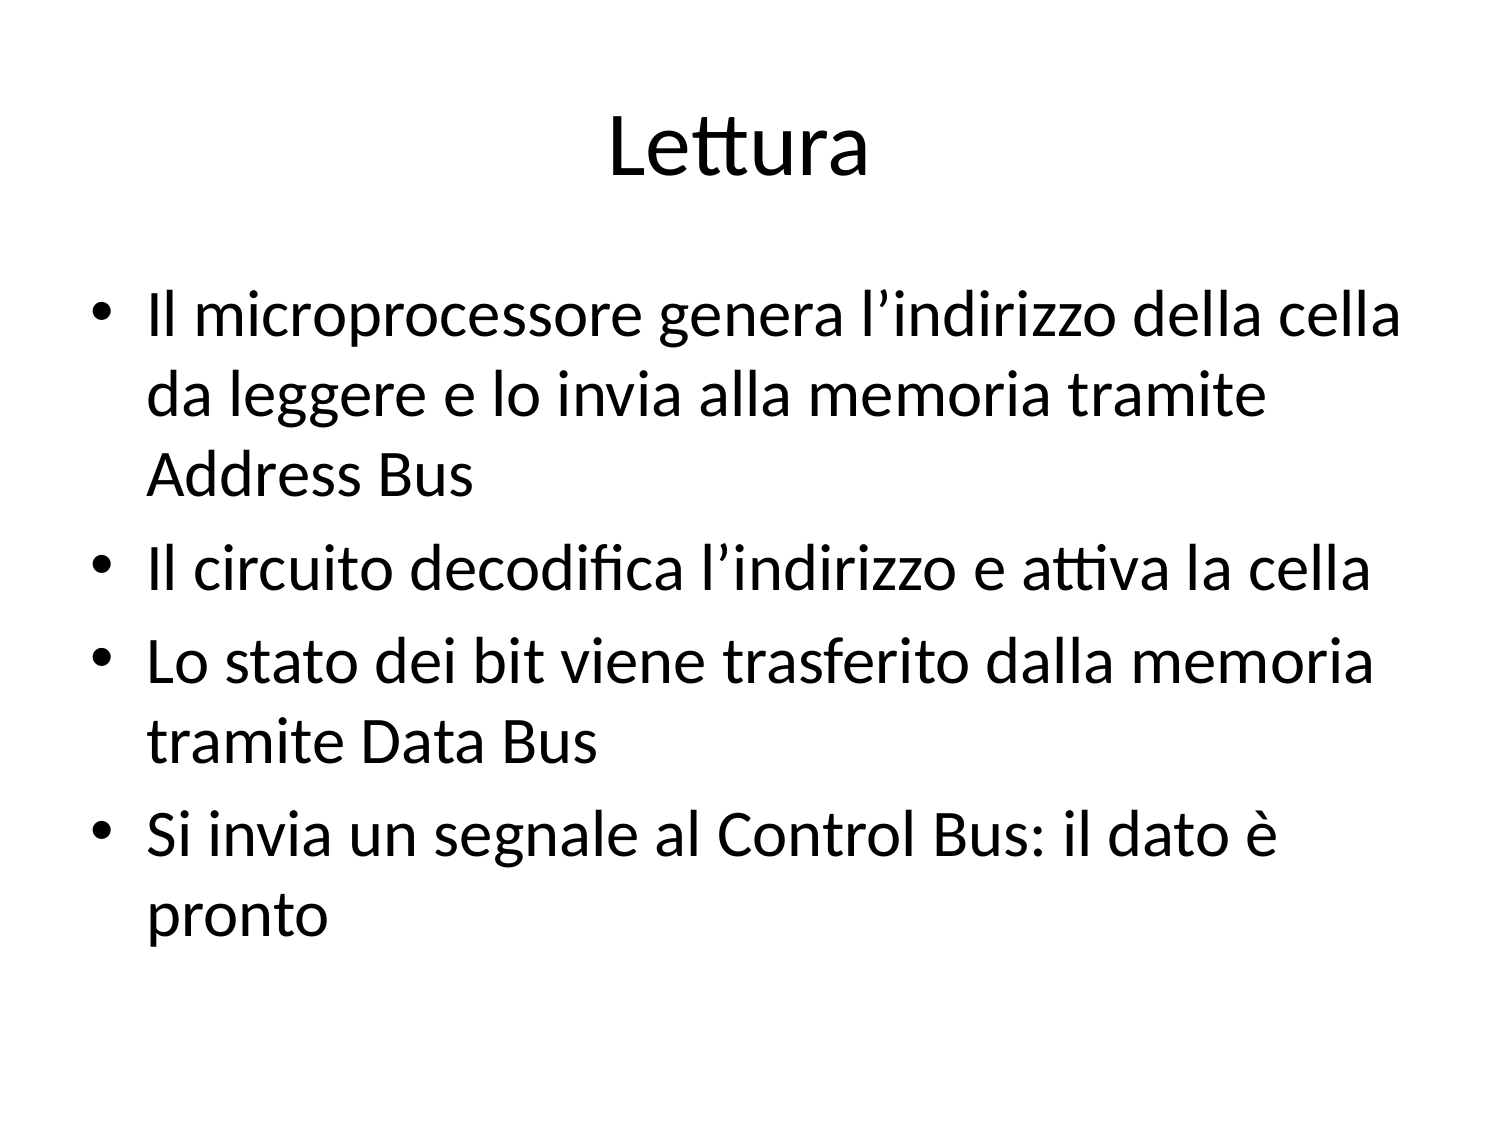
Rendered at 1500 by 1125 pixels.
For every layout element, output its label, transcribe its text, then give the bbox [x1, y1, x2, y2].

title Lettura [74, 44, 1426, 233]
list Il microprocessore genera l’indirizzo della cella da leggere e lo invia alla memoria tramite Address Bus Il circuito decodifica l’indirizzo e attiva la cella Lo stato dei bit viene trasferito dalla memoria tramite Data Bus Si invia un segnale al Control Bus: il dato è pronto [74, 262, 1426, 1006]
